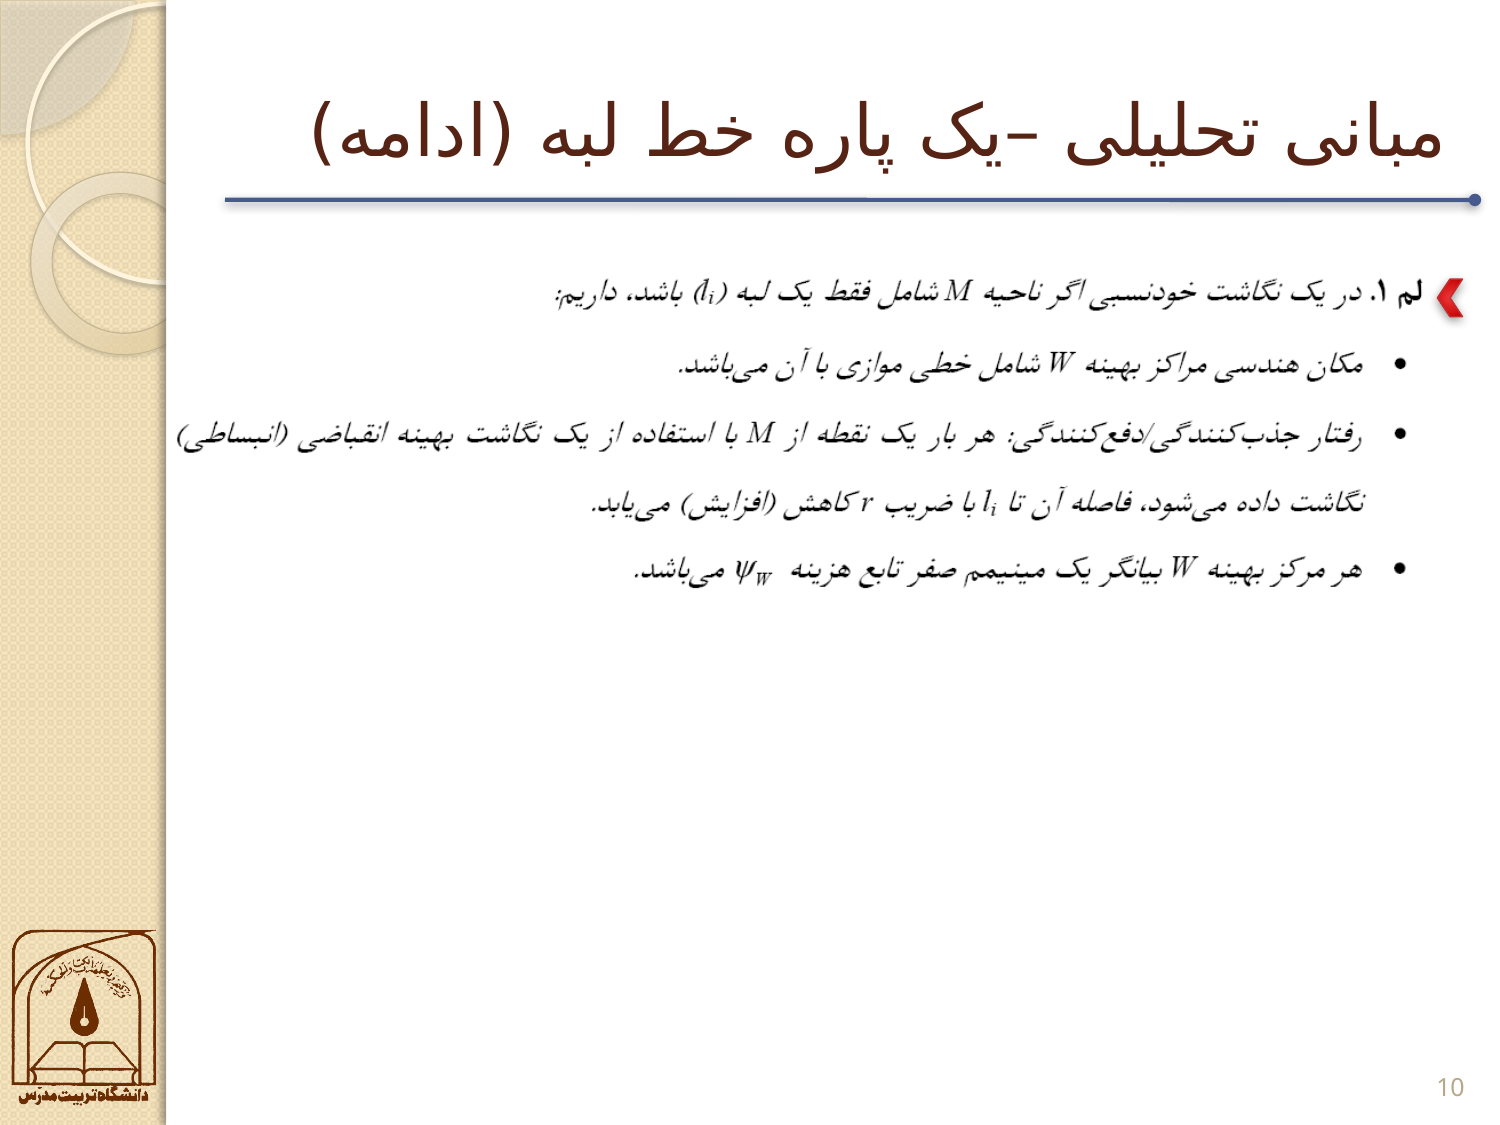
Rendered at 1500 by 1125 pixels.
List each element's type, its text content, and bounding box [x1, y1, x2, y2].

picture [10, 926, 157, 1107]
picture [174, 274, 1428, 526]
text_box [1436, 278, 1464, 318]
title مبانی تحلیلی –یک پاره خط لبه (ادامه) [209, 67, 1463, 188]
picture [626, 548, 1415, 594]
slide_number 10 [1413, 1034, 1488, 1113]
